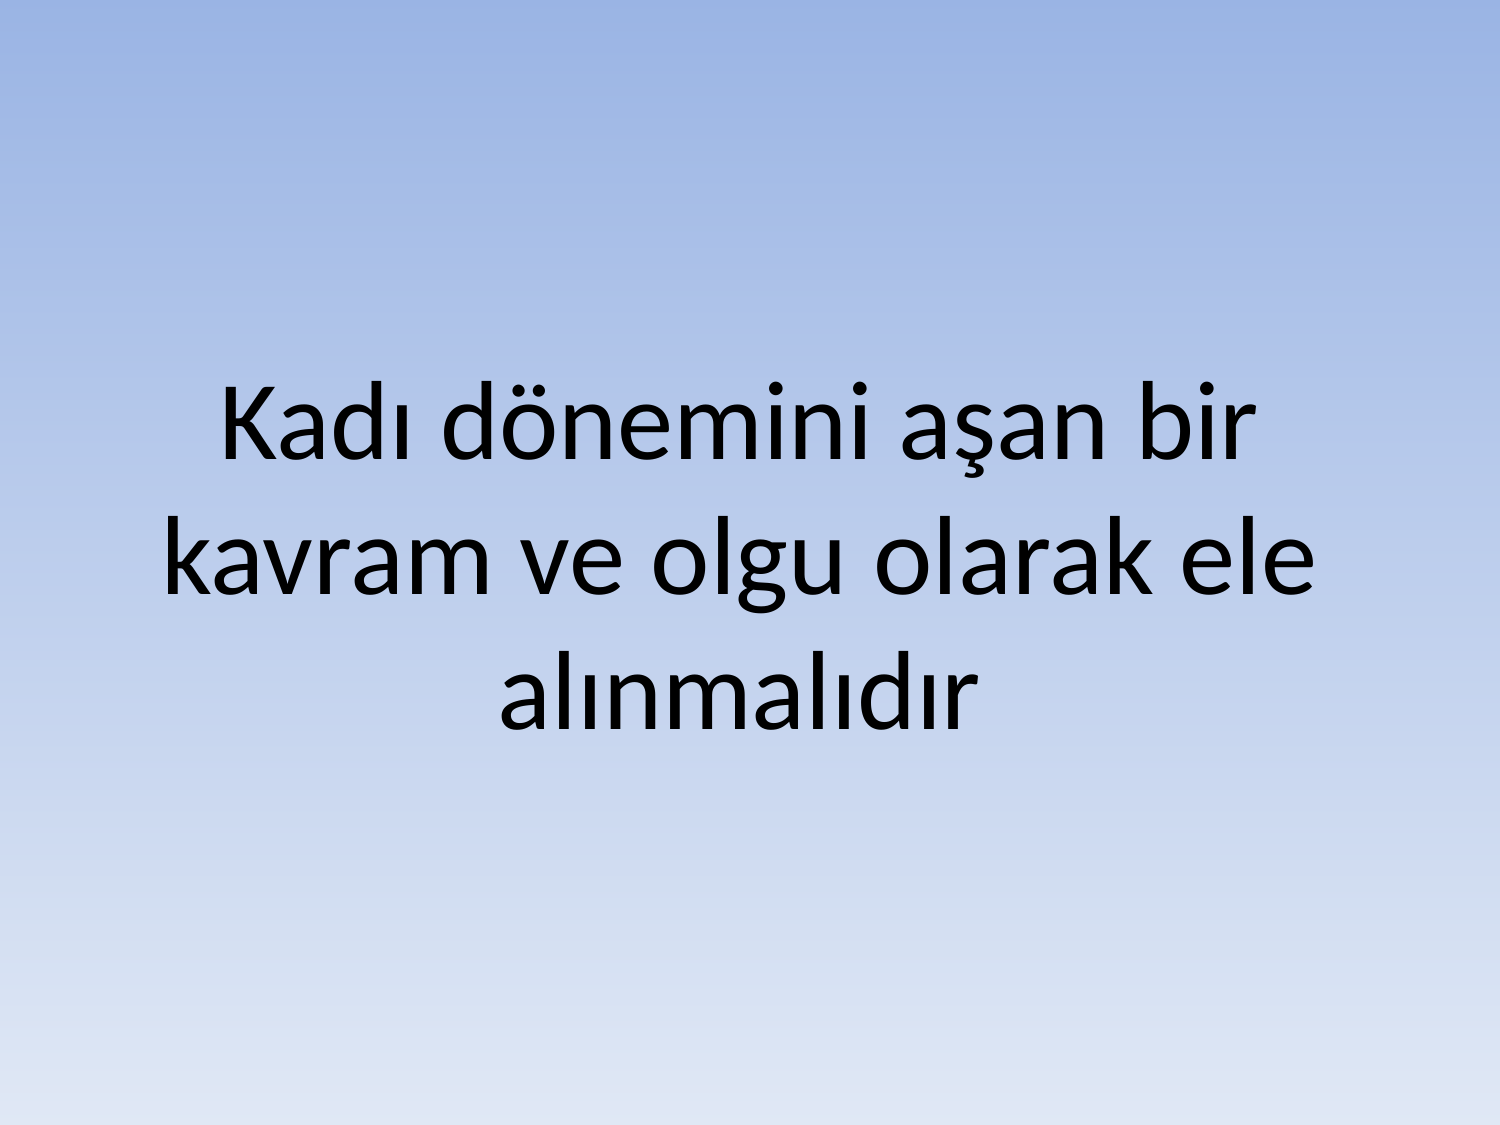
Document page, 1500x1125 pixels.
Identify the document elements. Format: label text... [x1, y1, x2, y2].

title Kadı dönemini aşan bir kavram ve olgu olarak ele alınmalıdır [64, 456, 1415, 644]
